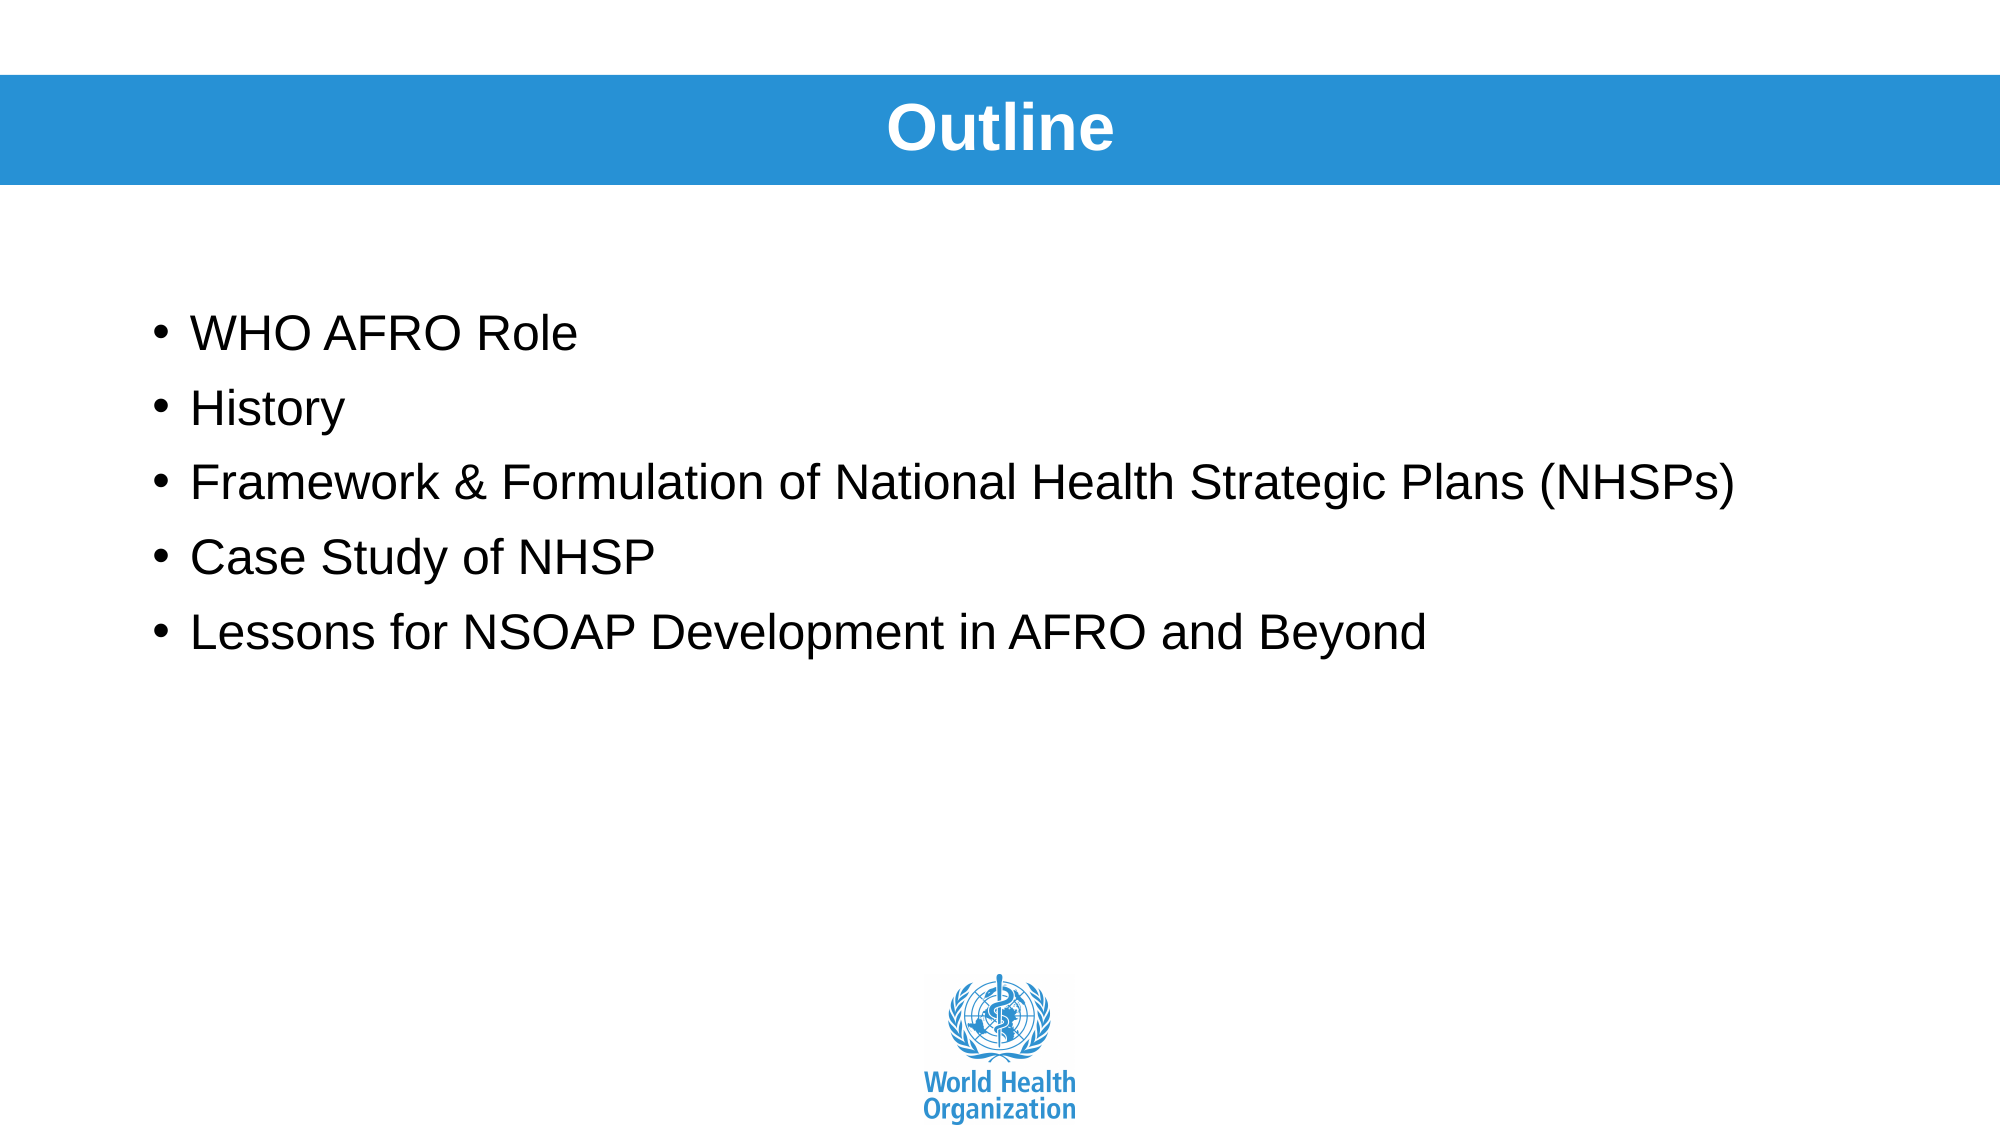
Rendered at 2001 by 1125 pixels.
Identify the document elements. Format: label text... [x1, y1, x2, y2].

picture [924, 1014, 1075, 1125]
list Outline [727, 85, 1275, 180]
text_box WHO AFRO Role History Framework & Formulation of National Health Strategic Plans (NHSPs) Case Study of NHSP Lessons for NSOAP Development in AFRO and Beyond [137, 299, 1863, 1014]
